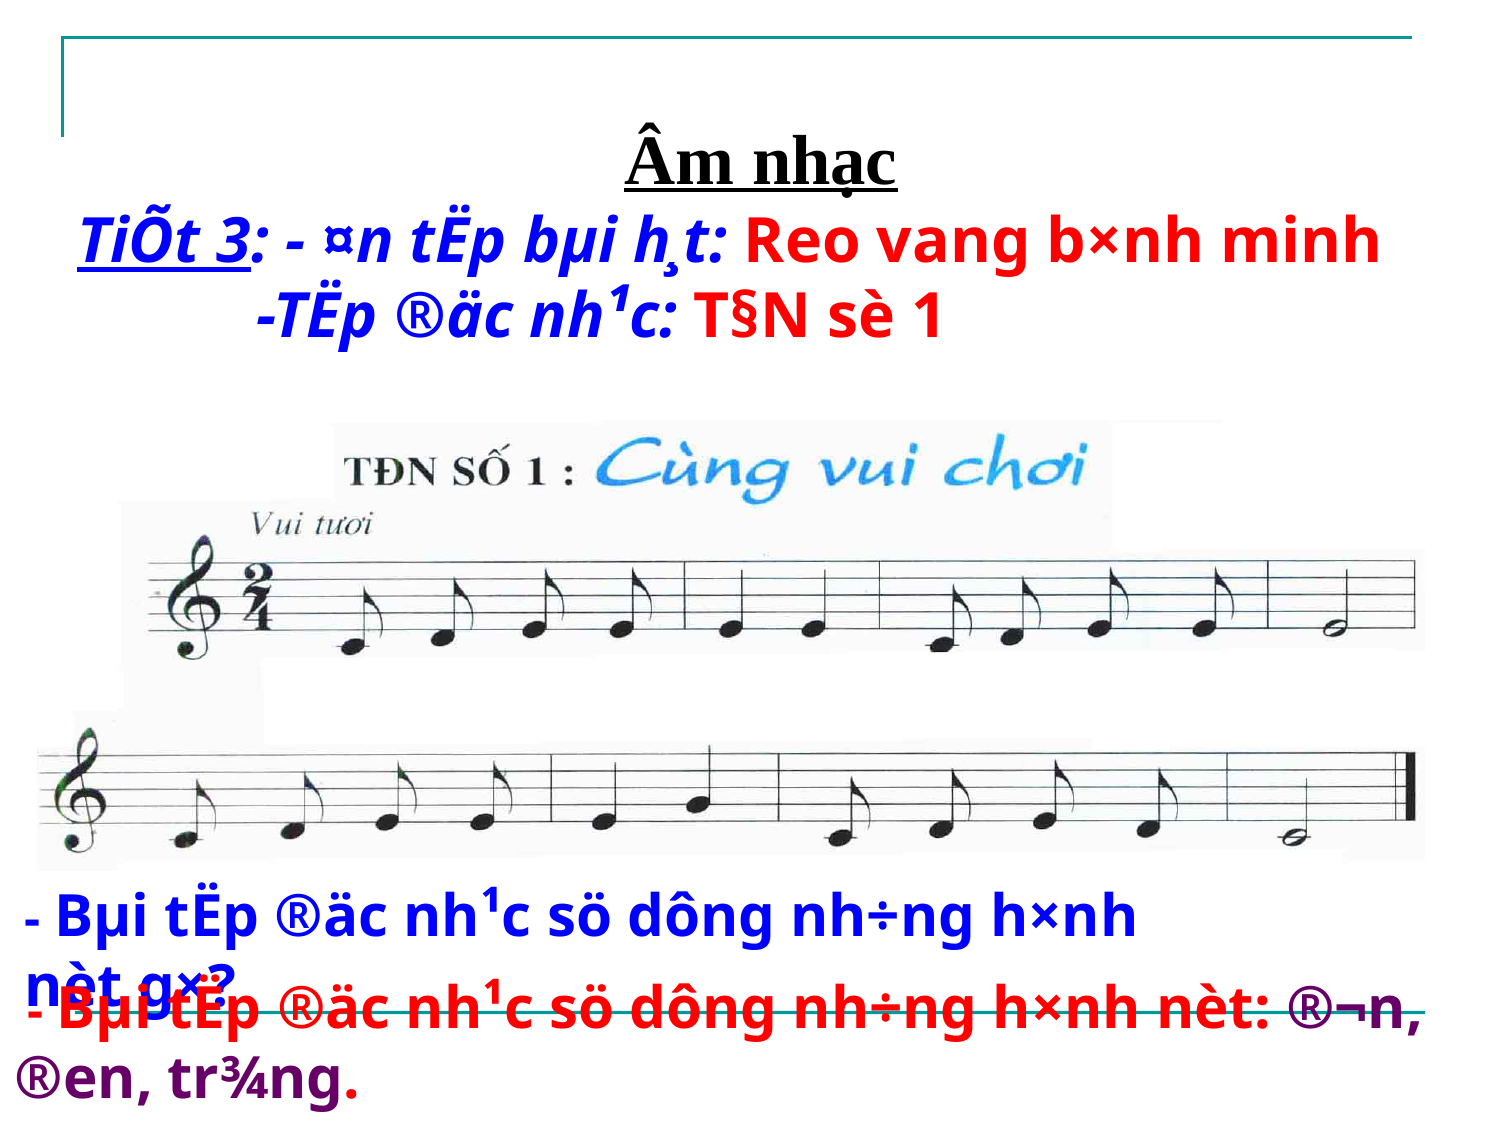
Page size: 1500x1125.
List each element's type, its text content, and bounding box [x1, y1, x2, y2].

picture [37, 420, 1426, 871]
text_box - Bµi tËp ®äc nh¹c sö dông nh÷ng h×nh nèt: ®¬n, ®en, tr¾ng. [0, 962, 1500, 1118]
text_box - Bµi tËp ®äc nh¹c sö dông nh÷ng h×nh nèt g×? [10, 870, 1198, 962]
text_box TiÕt 3: - ¤n tËp bµi h¸t: Reo vang b×nh minh -TËp ®äc nh¹c: T§N sè 1 [62, 199, 1500, 350]
text_box Âm nhạc [549, 106, 963, 206]
